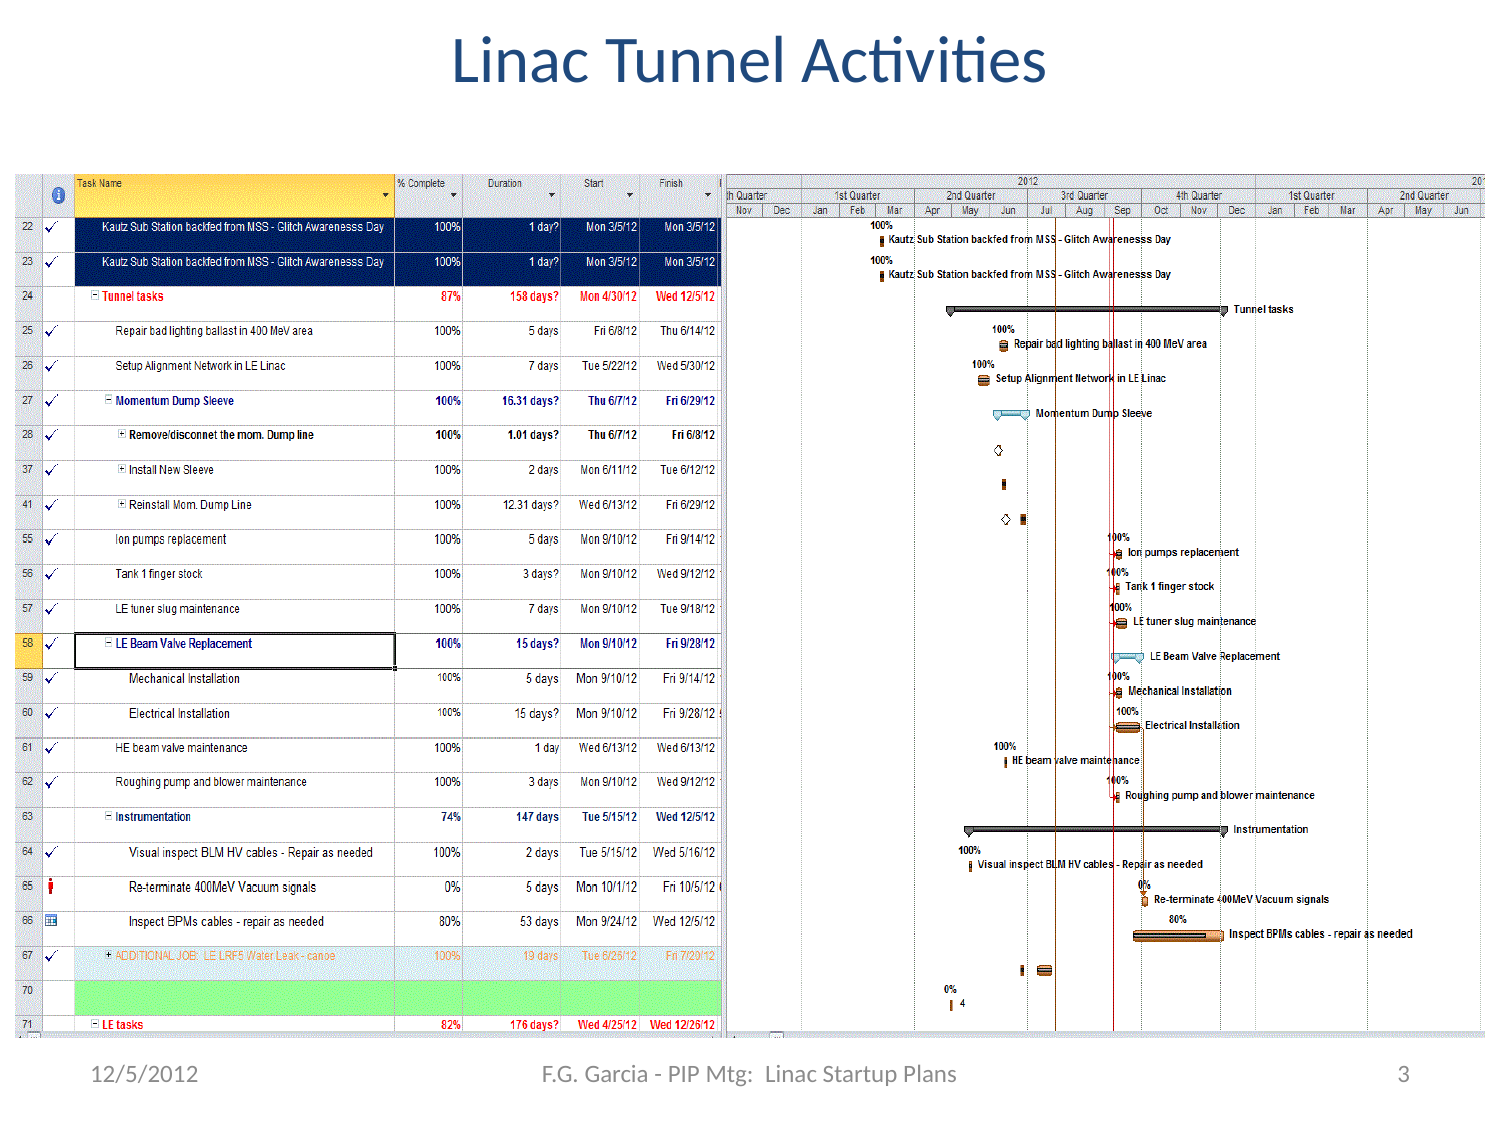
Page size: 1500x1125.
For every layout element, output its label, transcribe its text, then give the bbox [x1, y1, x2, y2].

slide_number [75, 1046, 425, 1103]
title Linac Tunnel Activities [0, 0, 1500, 113]
footer F.G. Garcia - PIP Mtg: Linac Startup Plans [512, 1046, 988, 1103]
picture [14, 174, 1486, 1038]
slide_number 3 [1074, 1046, 1425, 1103]
